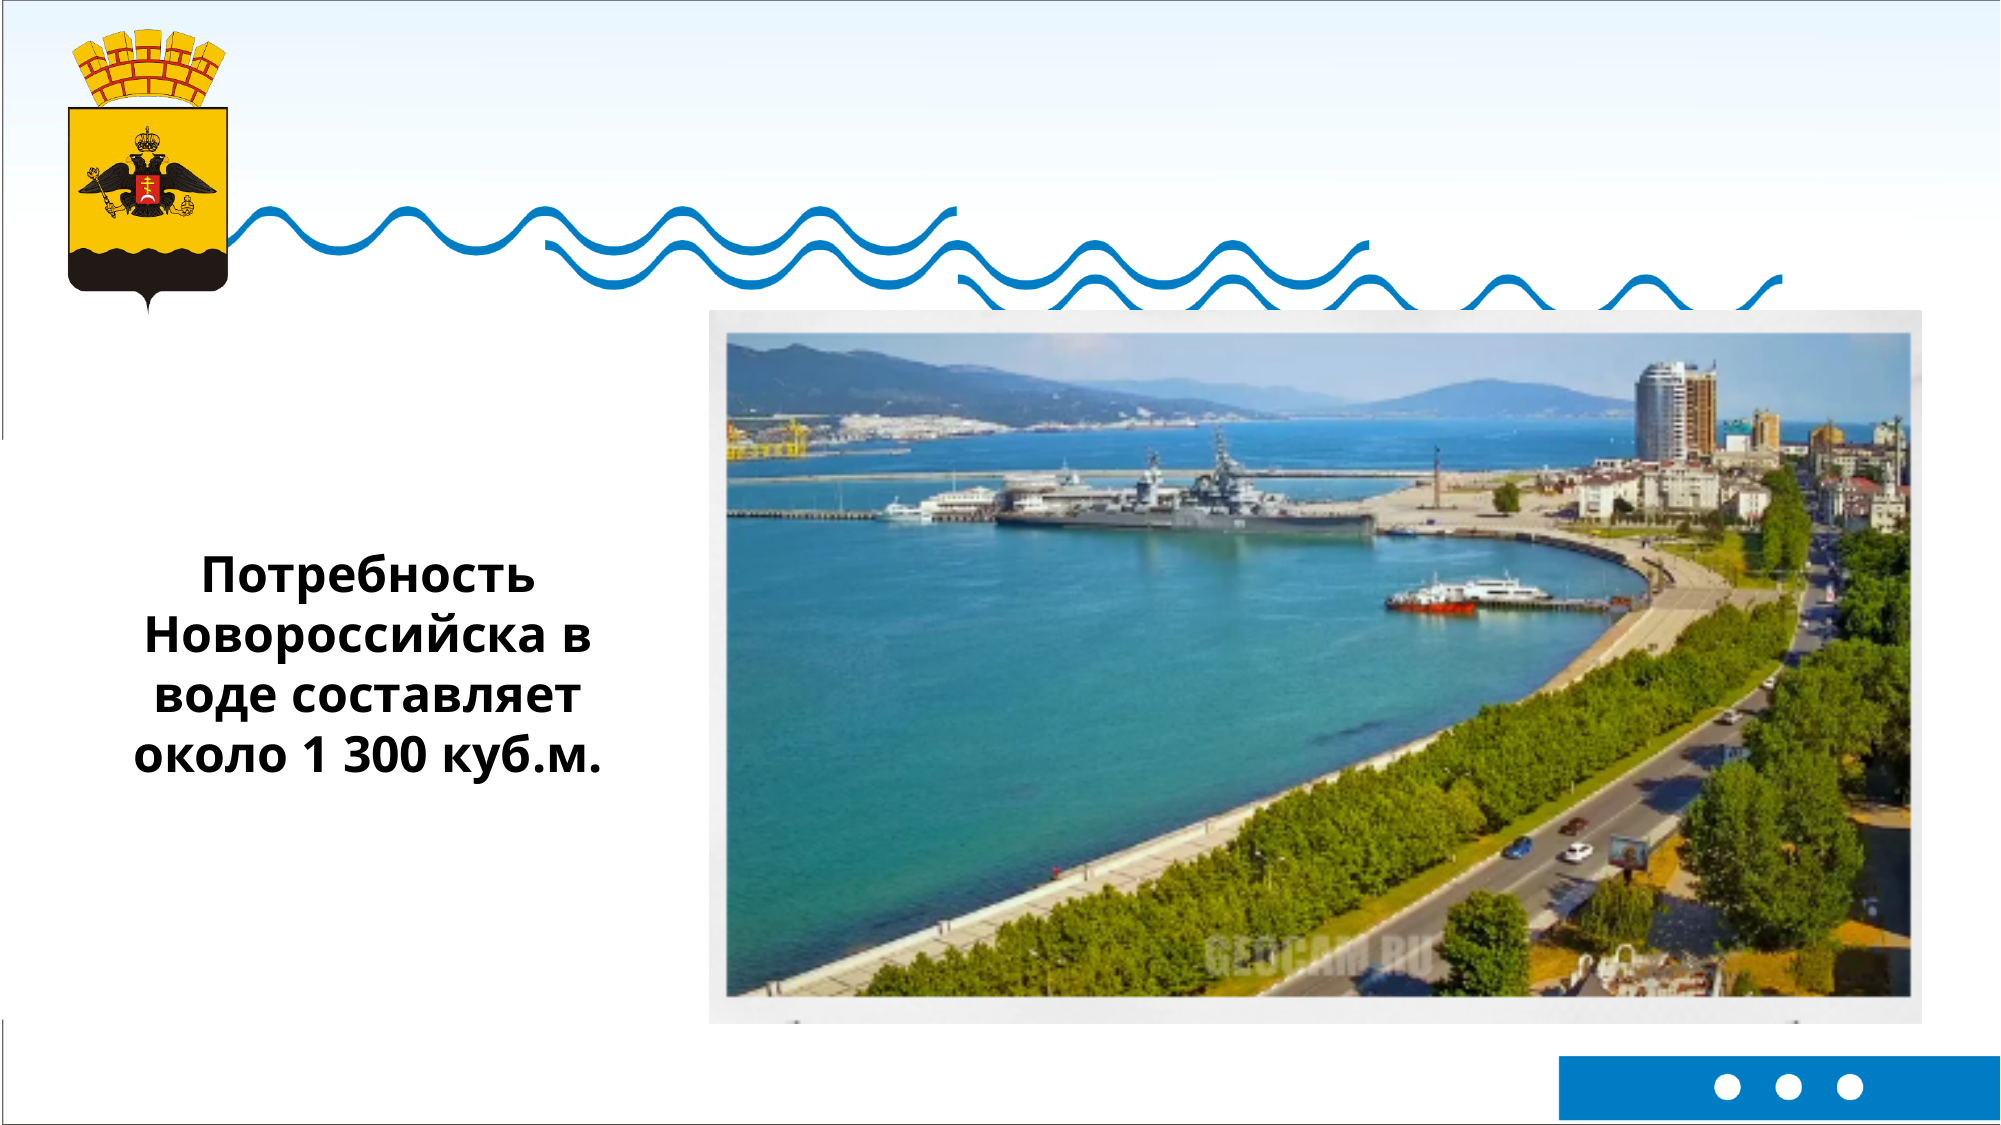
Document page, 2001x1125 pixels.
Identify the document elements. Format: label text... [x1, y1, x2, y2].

picture [0, 0, 2001, 1125]
text_box Потребность Новороссийска в воде составляет около 1 300 куб.м. [78, 302, 658, 1024]
